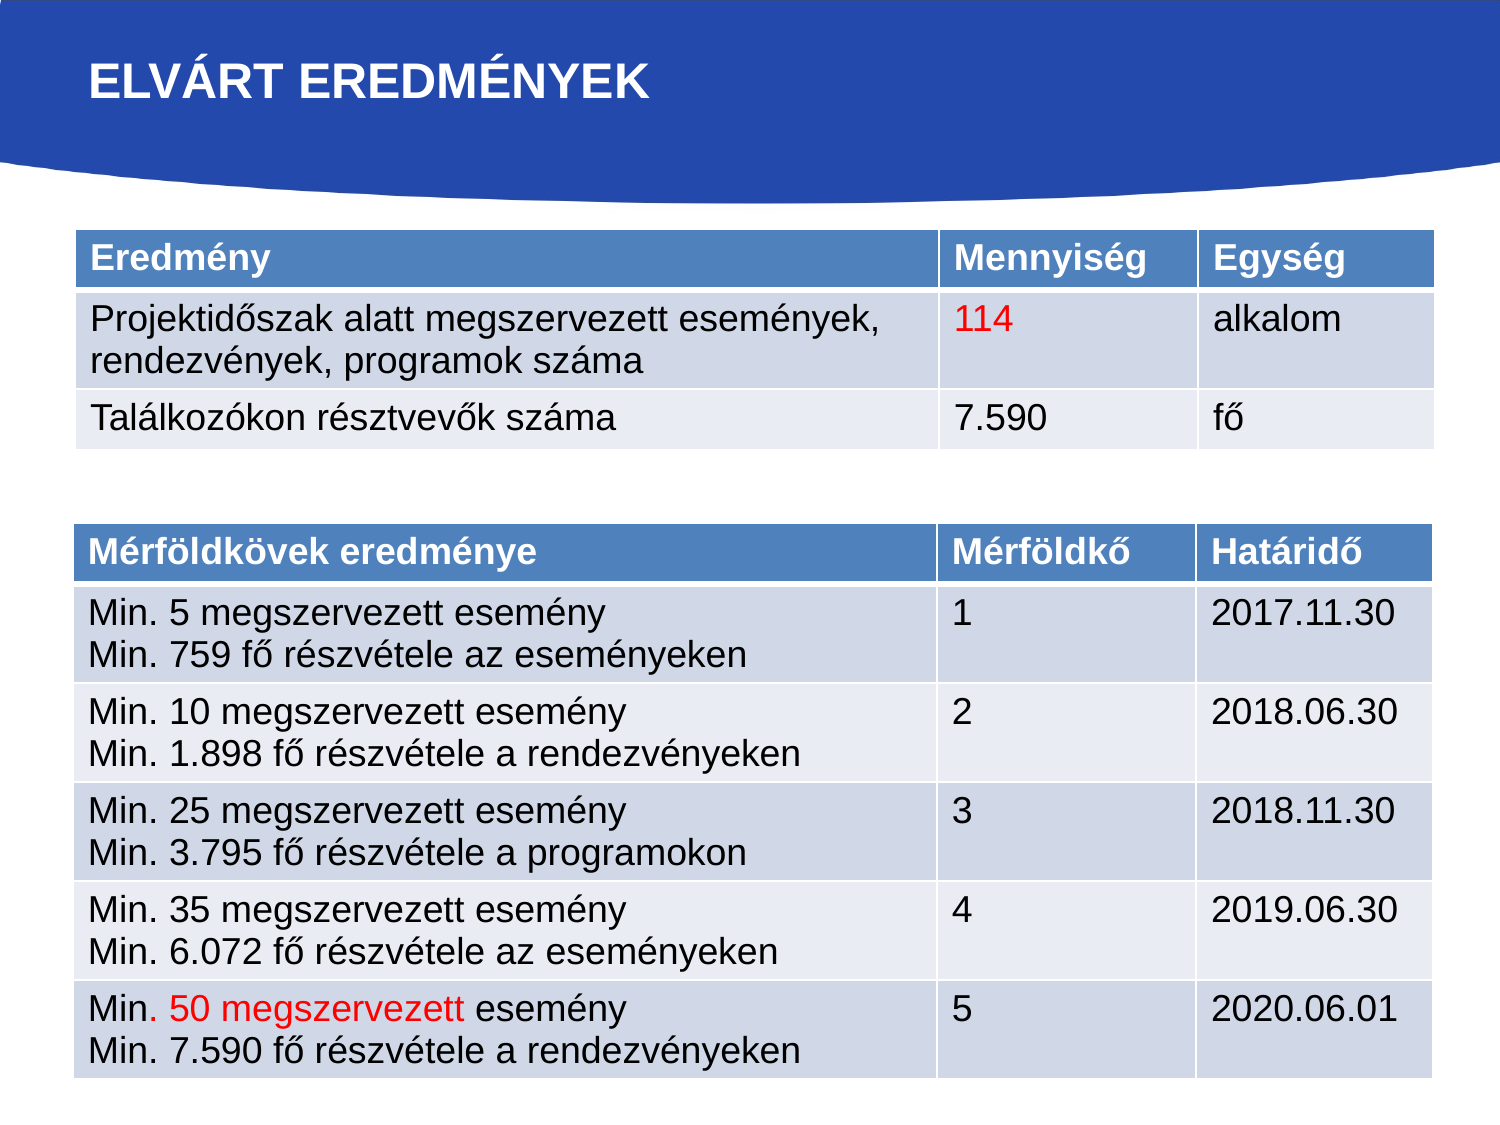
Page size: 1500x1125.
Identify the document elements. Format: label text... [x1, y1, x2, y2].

table_header Eredmény [76, 230, 938, 287]
table_cell 3 [938, 783, 1195, 880]
picture [0, 0, 1500, 1125]
table_cell 2020.06.01 [1197, 981, 1432, 1078]
table_cell 114 [940, 293, 1197, 388]
table_header Egység [1199, 230, 1434, 287]
table_cell Min. 35 megszervezett esemény Min. 6.072 fő részvétele az eseményeken [74, 882, 936, 979]
table_cell Min. 50 megszervezett esemény Min. 7.590 fő részvétele a rendezvényeken [74, 981, 936, 1078]
table_cell 7.590 [940, 390, 1197, 449]
table_header Mérföldkő [938, 524, 1195, 581]
table_cell 2018.06.30 [1197, 684, 1432, 781]
table_cell alkalom [1199, 293, 1434, 388]
table_cell fő [1199, 390, 1434, 449]
title Elvárt eredmények [73, 7, 798, 149]
table_cell 2 [938, 684, 1195, 781]
table_header Mennyiség [940, 230, 1197, 287]
table_cell Min. 25 megszervezett esemény Min. 3.795 fő részvétele a programokon [74, 783, 936, 880]
table_cell Min. 5 megszervezett esemény Min. 759 fő részvétele az eseményeken [74, 587, 936, 682]
table_cell 2017.11.30 [1197, 587, 1432, 682]
table_header Határidő [1197, 524, 1432, 581]
table_cell 1 [938, 587, 1195, 682]
table_cell Projektidőszak alatt megszervezett események, rendezvények, programok száma [76, 293, 938, 388]
table_cell 4 [938, 882, 1195, 979]
table_cell 2019.06.30 [1197, 882, 1432, 979]
table_header Mérföldkövek eredménye [74, 524, 936, 581]
table_cell Min. 10 megszervezett esemény Min. 1.898 fő részvétele a rendezvényeken [74, 684, 936, 781]
table_cell 2018.11.30 [1197, 783, 1432, 880]
table_cell Találkozókon résztvevők száma [76, 390, 938, 449]
table_cell 5 [938, 981, 1195, 1078]
